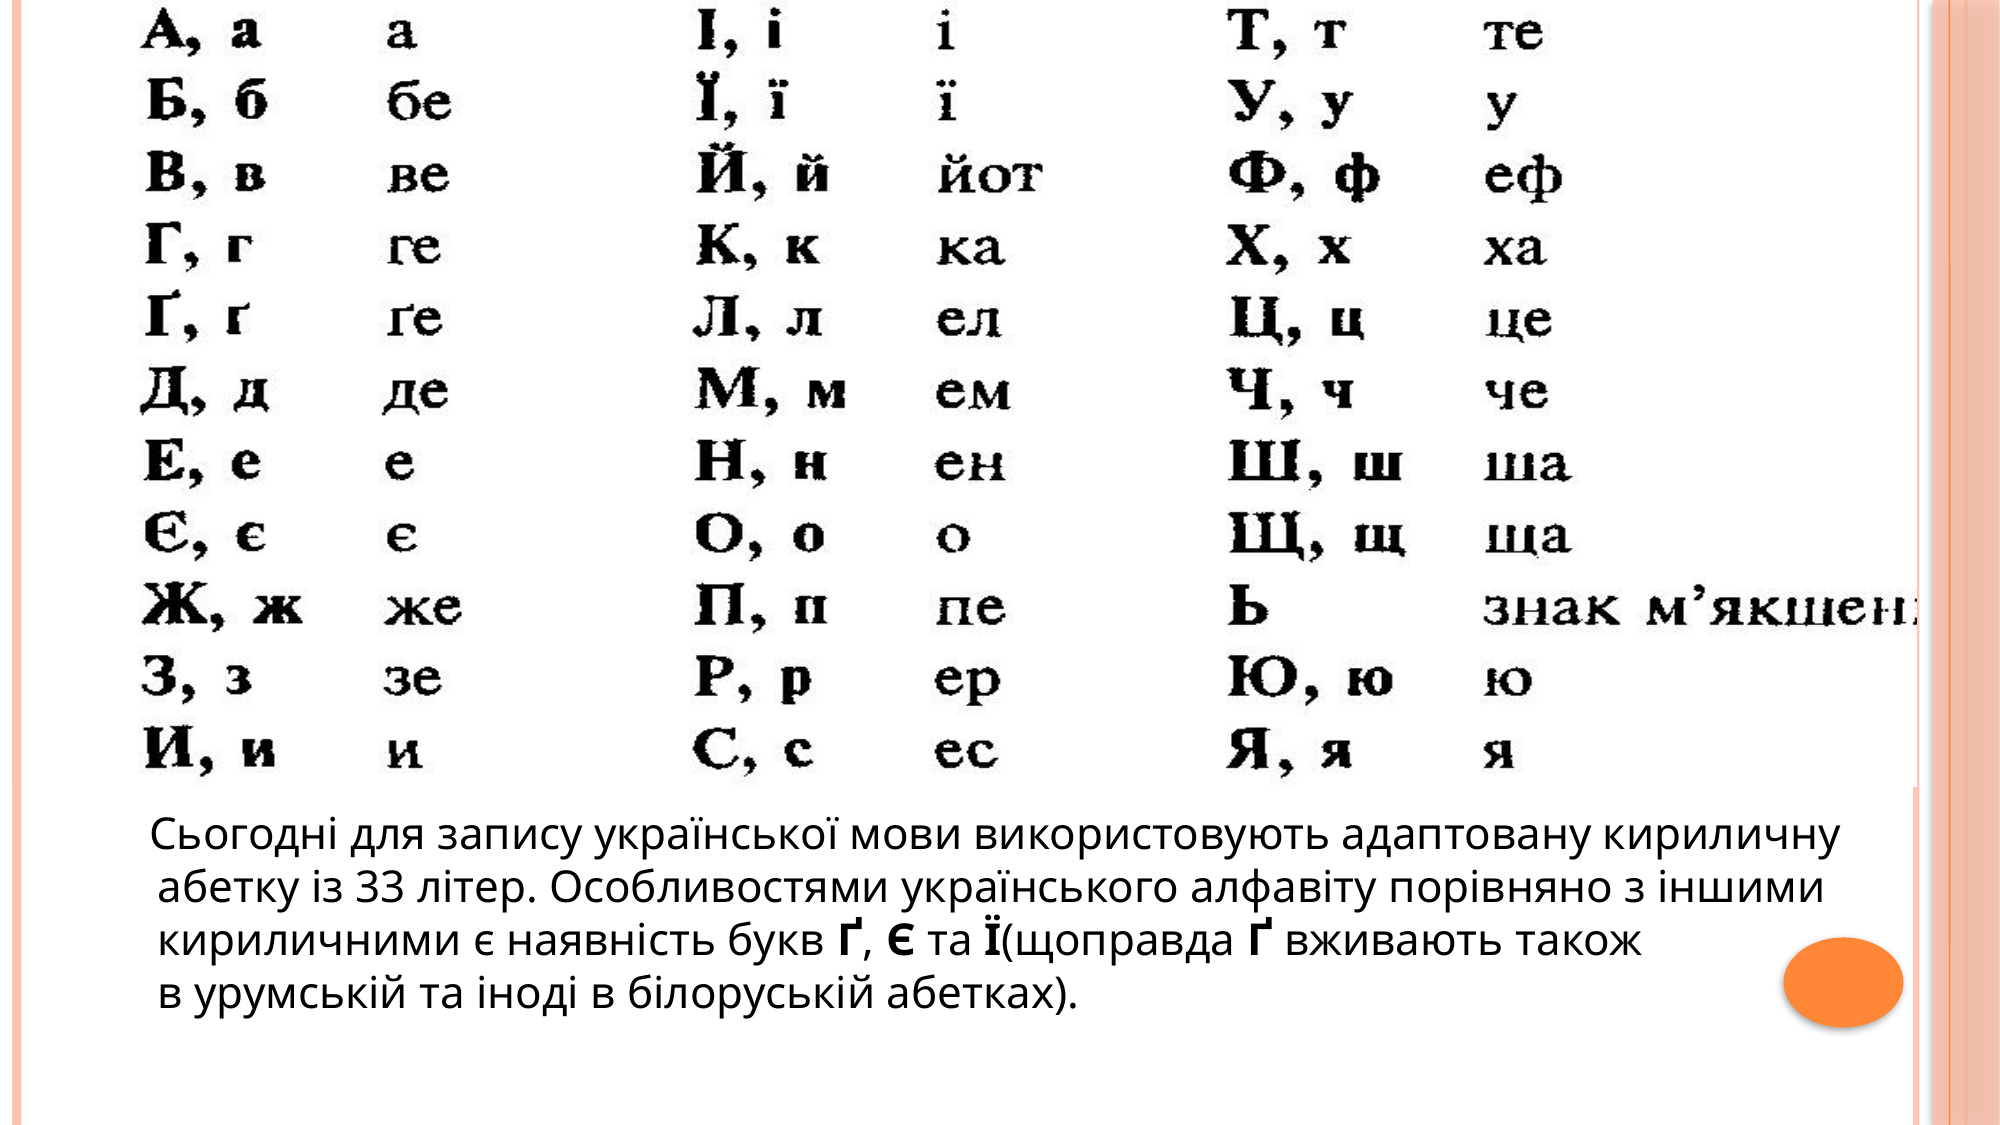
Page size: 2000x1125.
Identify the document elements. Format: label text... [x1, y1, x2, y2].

picture [54, 0, 1918, 788]
list Сьогодні для запису української мови використовують адаптовану кириличну абетку із 33 літер. Особливостями українського алфавіту порівняно з іншими кириличними є наявність букв Ґ, Є та Ї(щоправда Ґ вживають також в урумській та іноді в білоруській абетках). [99, 800, 1898, 1062]
